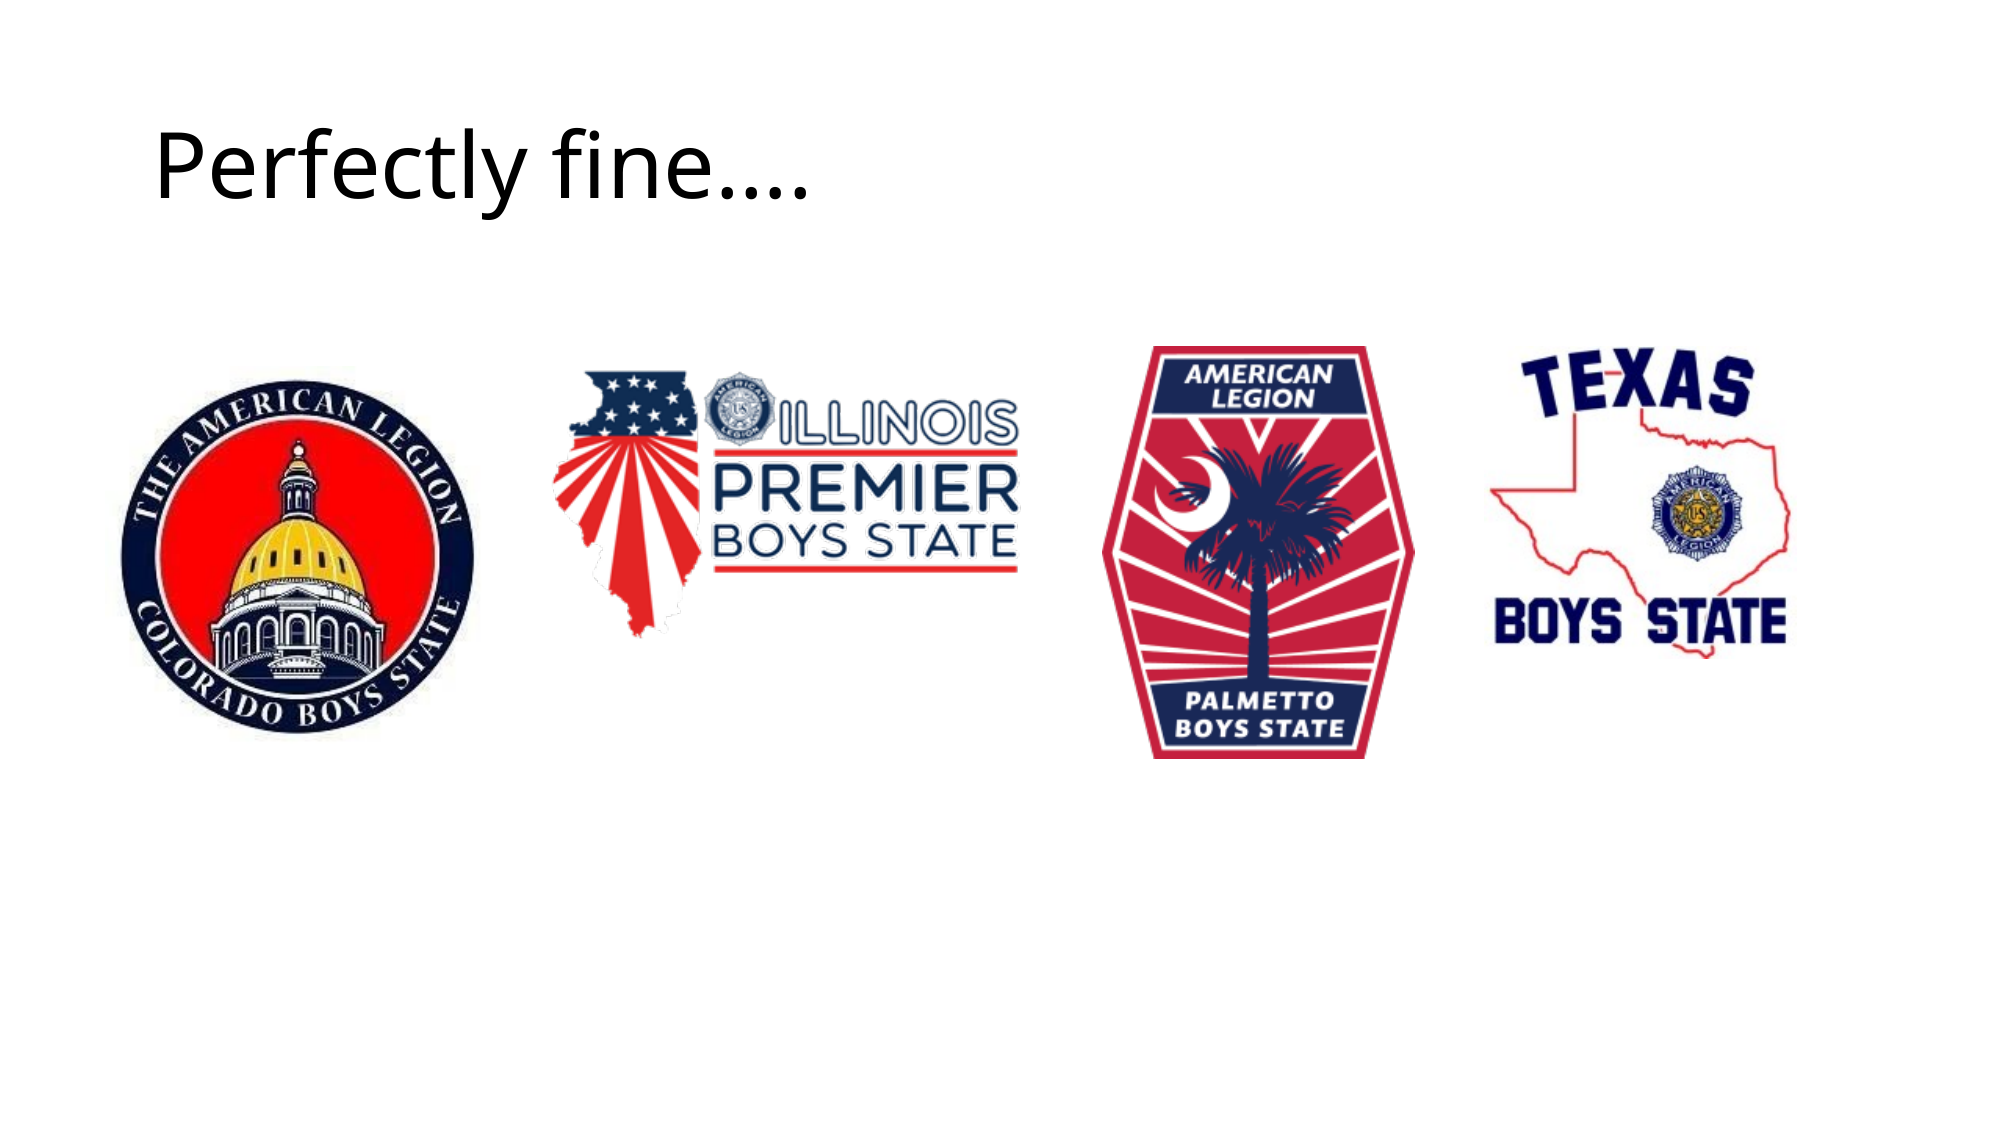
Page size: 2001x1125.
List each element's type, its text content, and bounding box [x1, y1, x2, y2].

title Perfectly fine…. [137, 59, 1863, 278]
picture [1484, 346, 1797, 659]
picture [543, 366, 1035, 645]
picture [1102, 346, 1415, 759]
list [105, 366, 496, 759]
